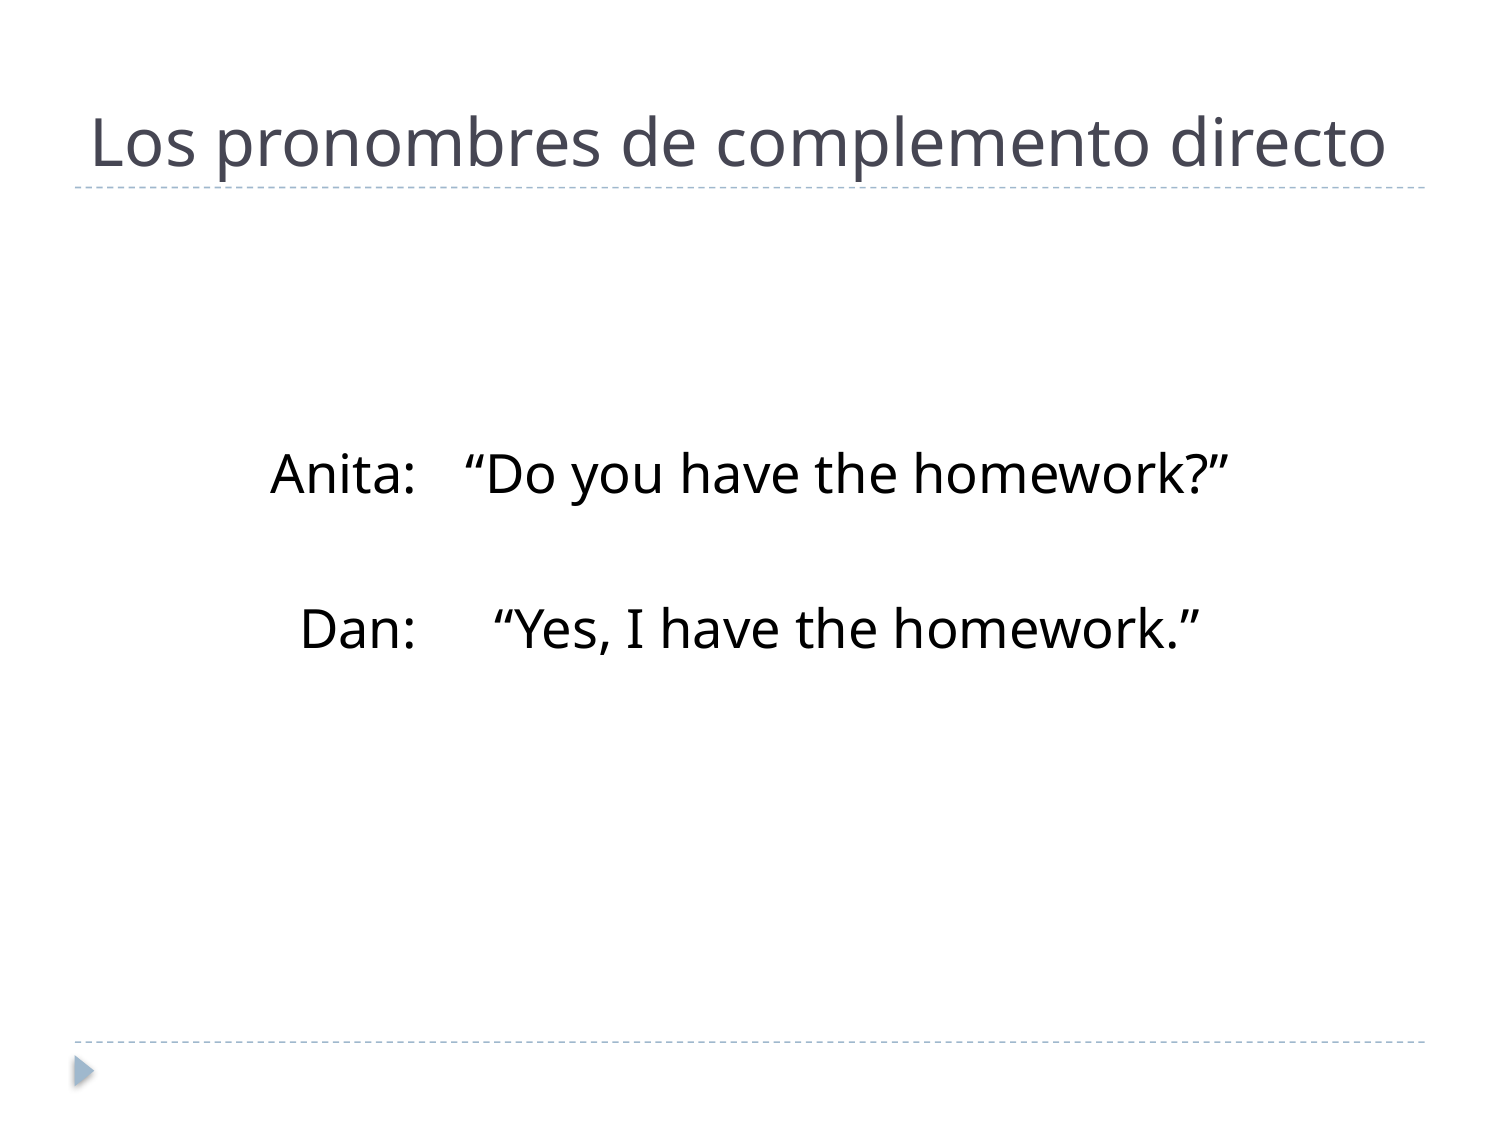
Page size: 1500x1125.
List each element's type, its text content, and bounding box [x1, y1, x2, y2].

list Anita: “Do you have the homework?” Dan: “Yes, I have the homework.” [75, 200, 1425, 1010]
title Los pronombres de complemento directo [75, 24, 1425, 188]
